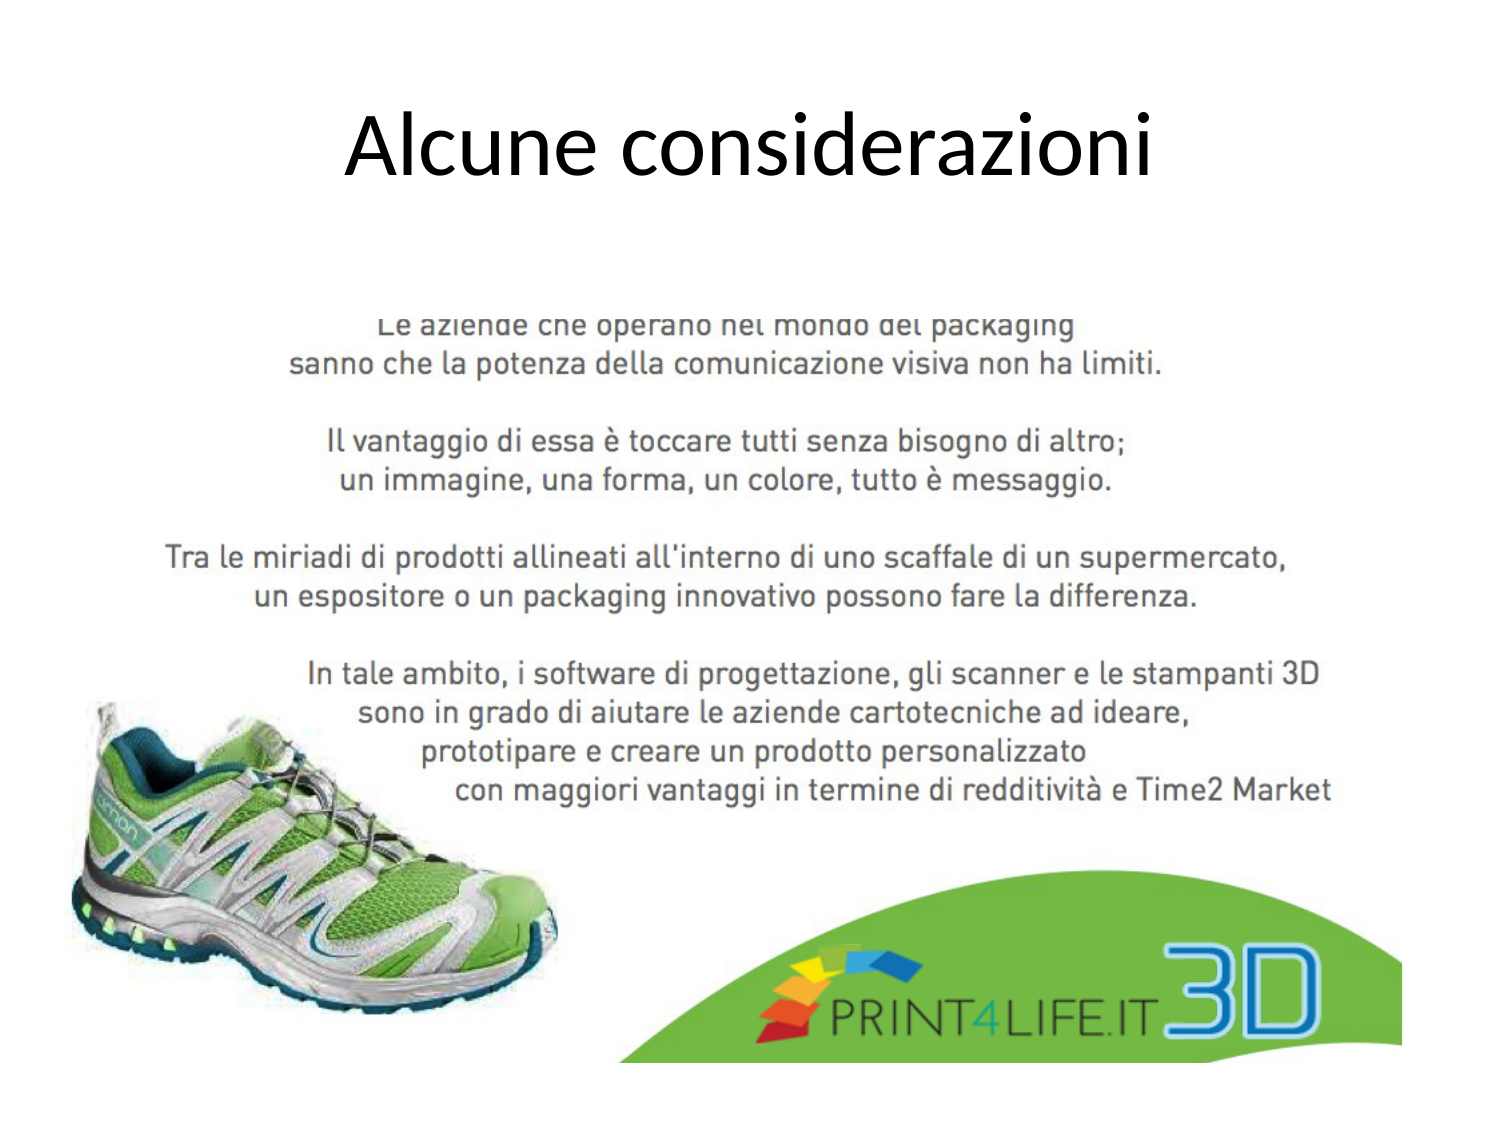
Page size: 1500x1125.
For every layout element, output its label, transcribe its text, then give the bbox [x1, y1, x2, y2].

title Alcune considerazioni [75, 45, 1425, 233]
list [51, 319, 1403, 1063]
picture [750, 913, 1338, 1063]
